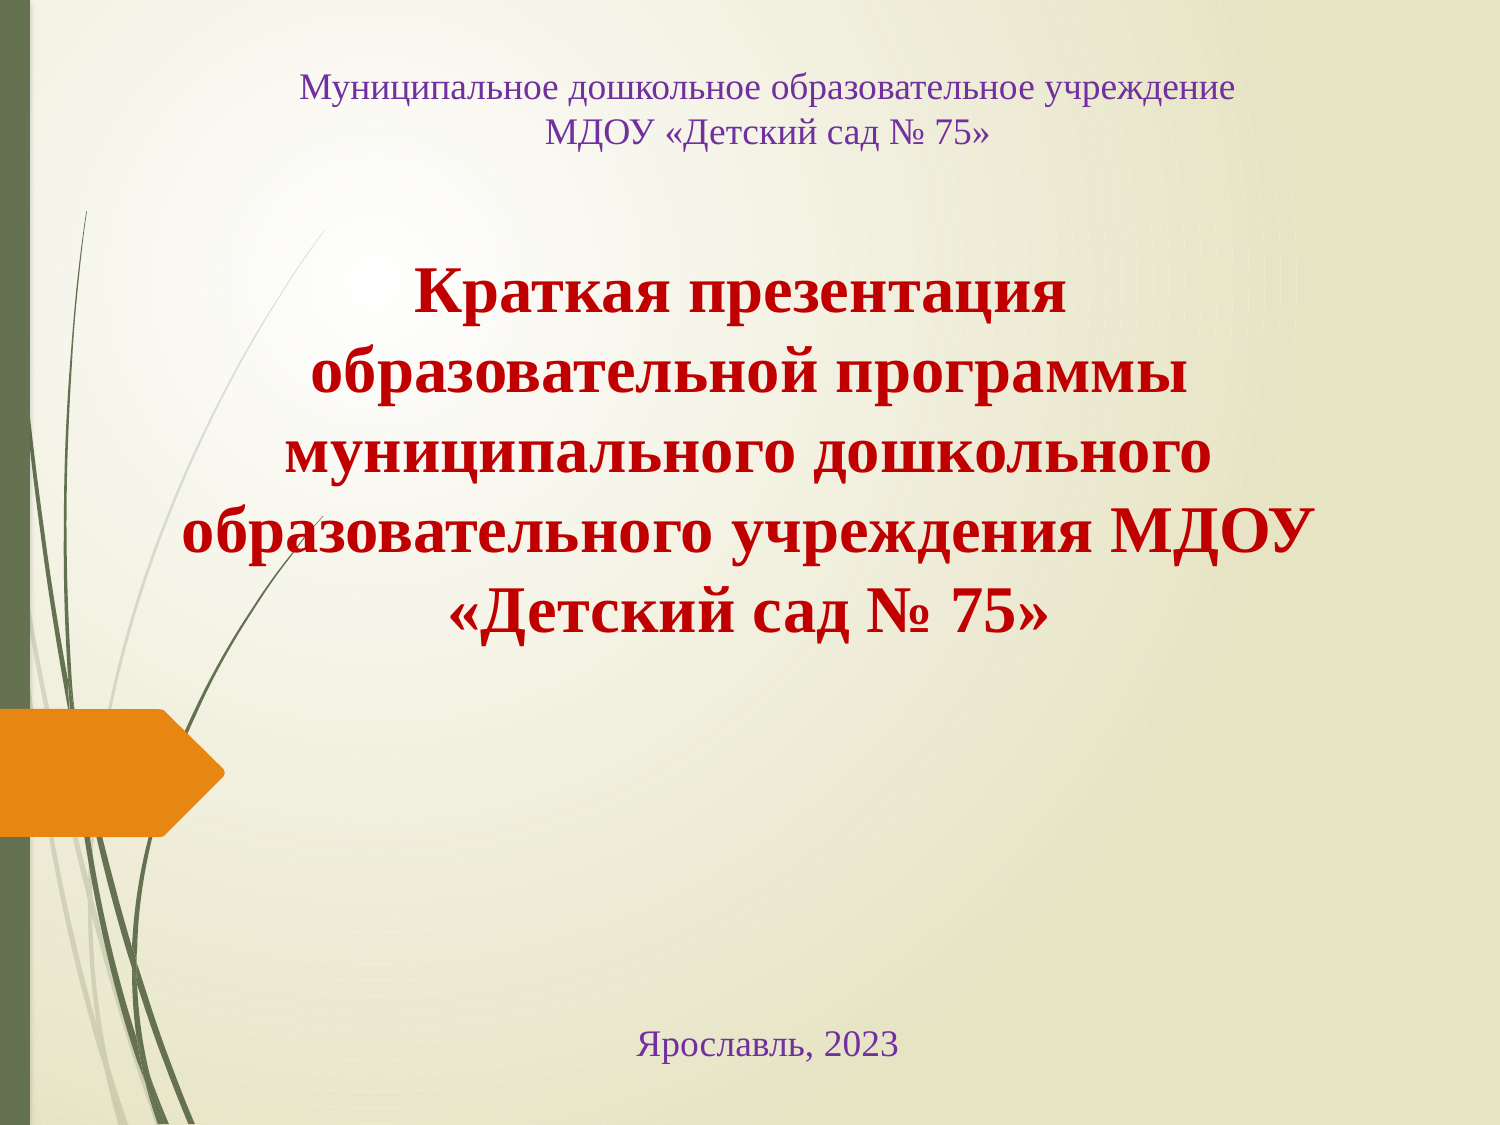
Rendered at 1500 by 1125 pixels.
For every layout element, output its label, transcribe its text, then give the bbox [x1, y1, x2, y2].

text_box Муниципальное дошкольное образовательное учреждение МДОУ «Детский сад № 75» [284, 54, 1252, 160]
text_box Ярославль, 2023 [621, 1011, 915, 1072]
title Краткая презентация образовательной программы муниципального дошкольного образовательного учреждения МДОУ «Детский сад № 75» [112, 361, 1388, 654]
